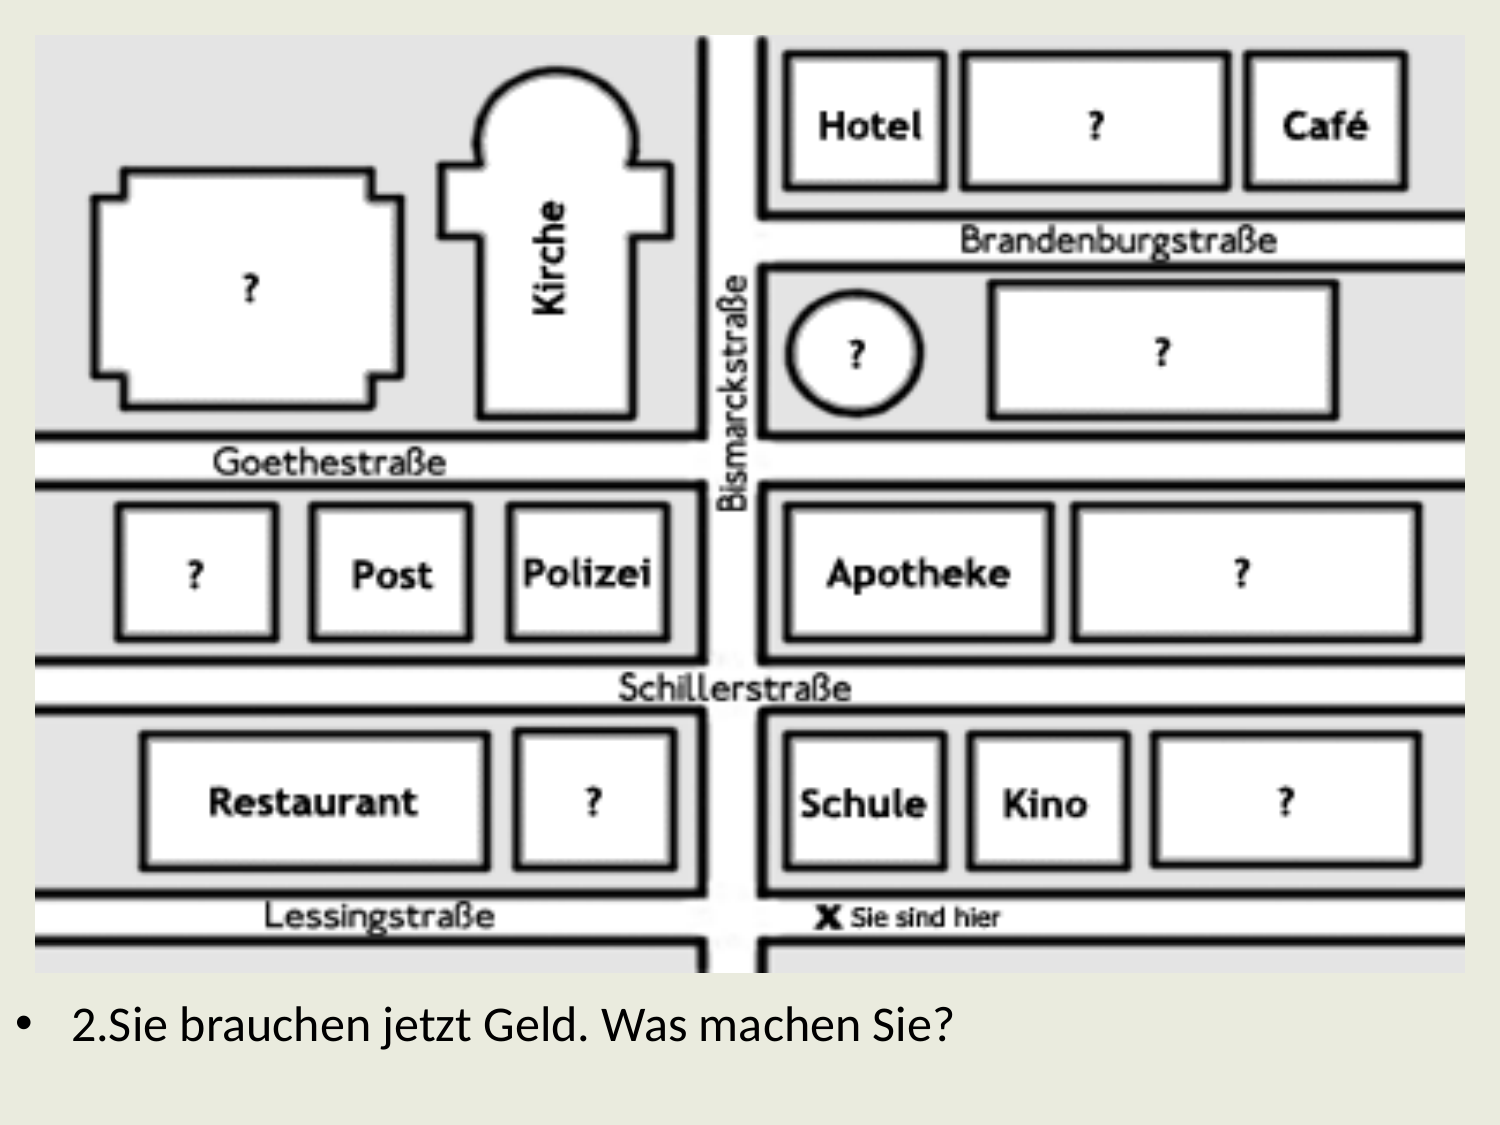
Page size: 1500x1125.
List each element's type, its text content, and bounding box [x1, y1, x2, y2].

list 2.Sie brauchen jetzt Geld. Was machen Sie? [0, 984, 1500, 1125]
picture [34, 34, 1466, 973]
